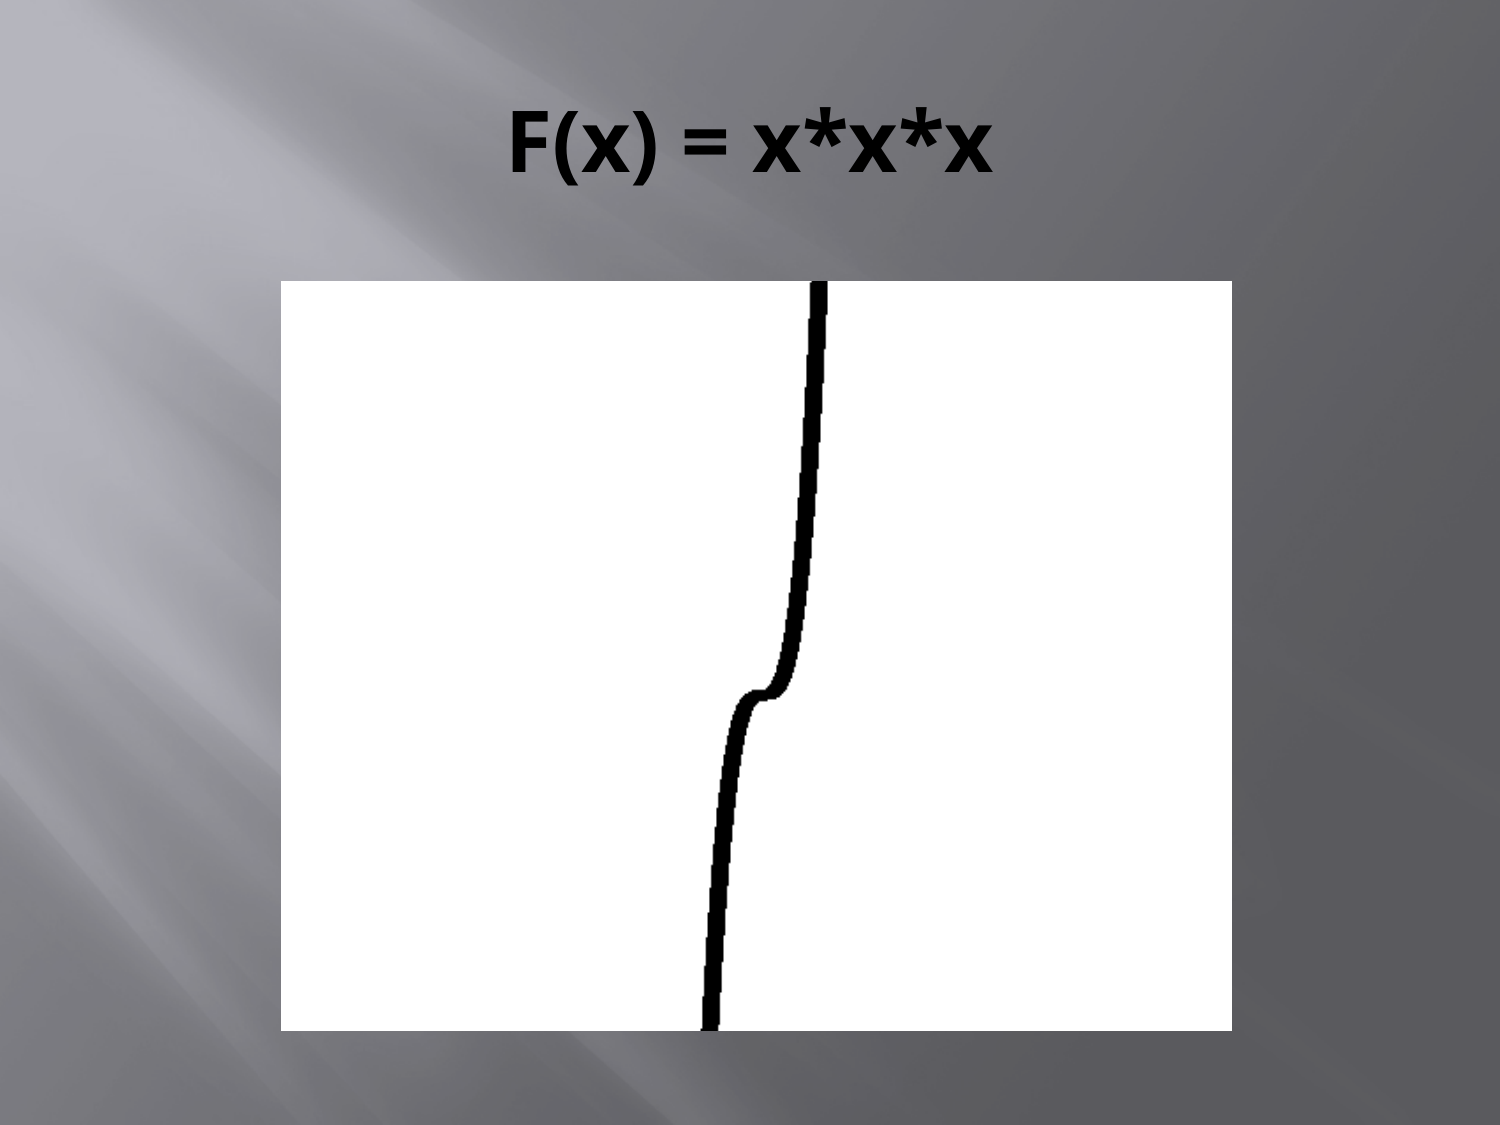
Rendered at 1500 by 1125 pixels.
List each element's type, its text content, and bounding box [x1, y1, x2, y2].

title F(x) = x*x*x [75, 45, 1425, 233]
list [280, 280, 1232, 1031]
